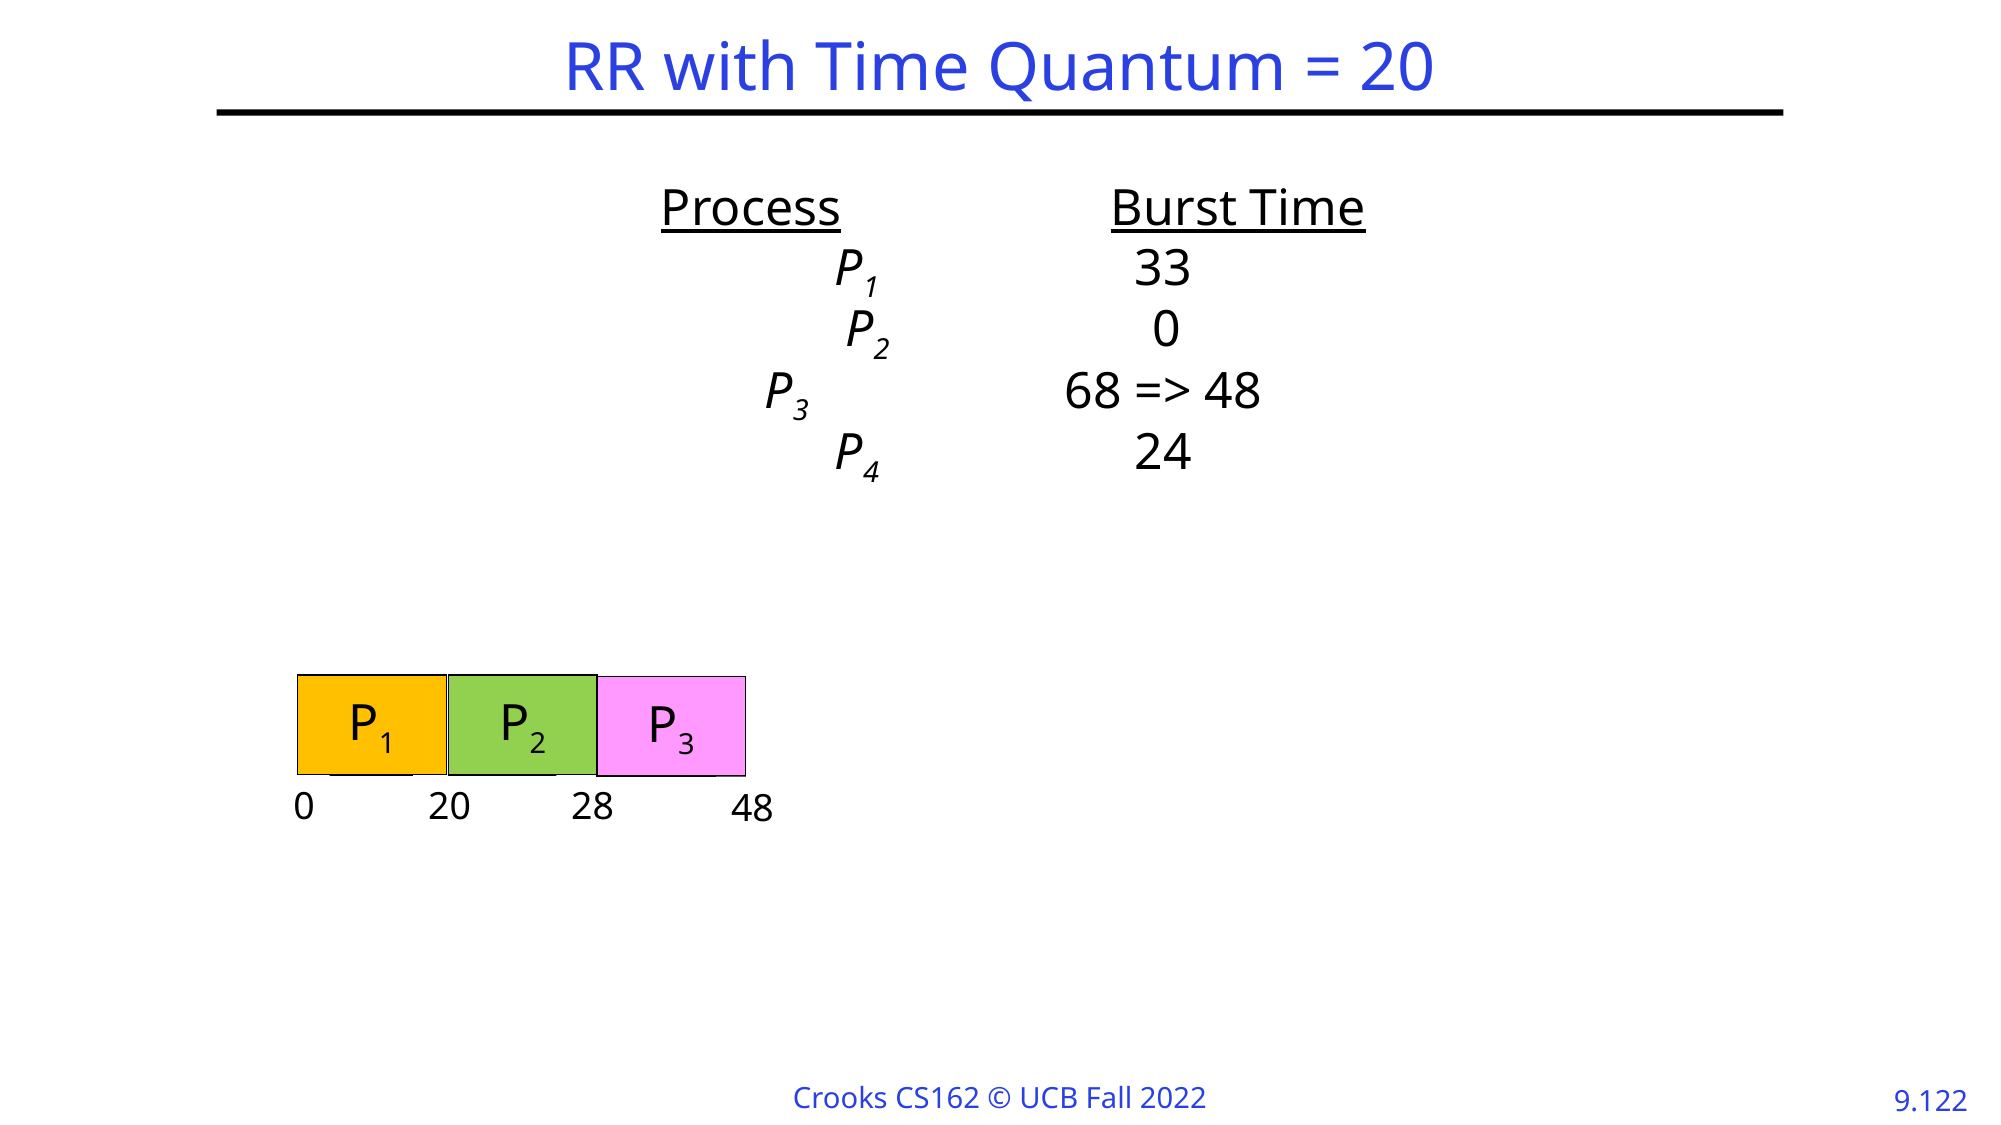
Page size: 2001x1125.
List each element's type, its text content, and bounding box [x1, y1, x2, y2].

list Process Burst Time P1 33 P2 0 P3 68 => 48 P4 24 [529, 174, 1497, 491]
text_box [274, 674, 446, 836]
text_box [448, 674, 597, 836]
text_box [596, 675, 797, 837]
title RR with Time Quantum = 20 [216, 24, 1784, 113]
